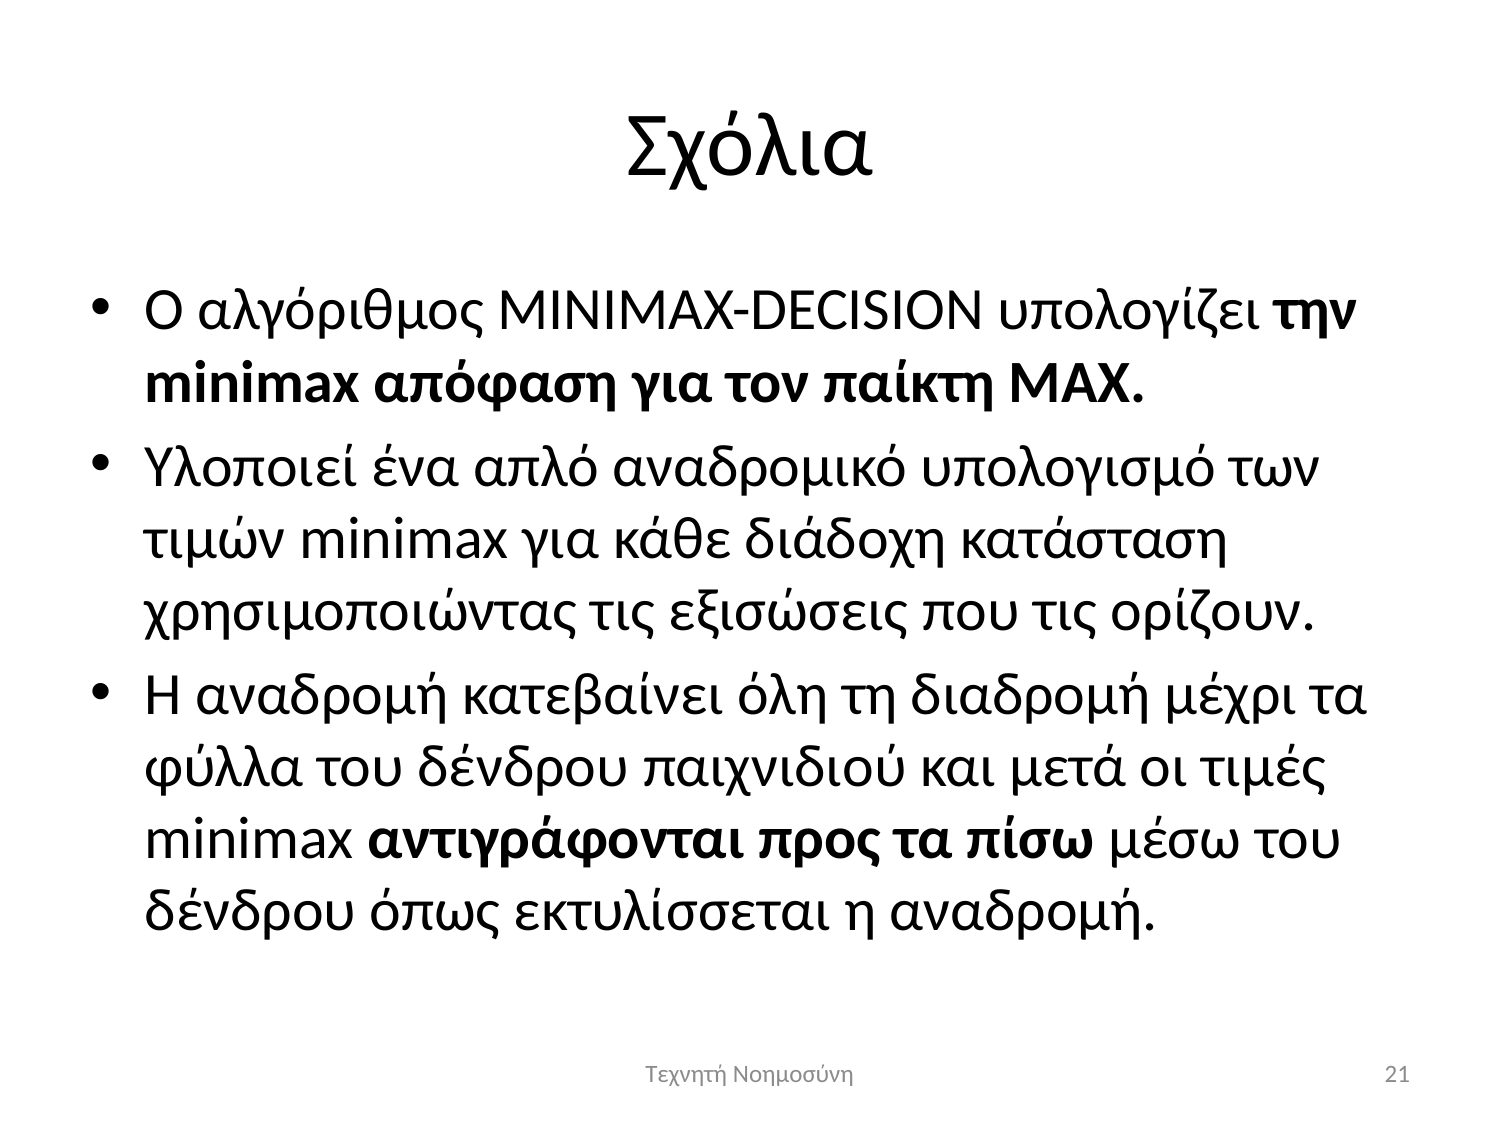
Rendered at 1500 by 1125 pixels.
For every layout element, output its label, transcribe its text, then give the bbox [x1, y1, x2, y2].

footer Τεχνητή Νοημοσύνη [512, 1042, 988, 1103]
title Σχόλια [75, 45, 1425, 233]
slide_number 21 [1074, 1042, 1425, 1103]
list Ο αλγόριθμος Minimax-Decision υπολογίζει την minimax απόφαση για τον παίκτη ΜΑΧ. Υλοποιεί ένα απλό αναδρομικό υπολογισμό των τιμών minimax για κάθε διάδοχη κατάσταση χρησιμοποιώντας τις εξισώσεις που τις ορίζουν. Η αναδρομή κατεβαίνει όλη τη διαδρομή μέχρι τα φύλλα του δένδρου παιχνιδιού και μετά οι τιμές minimax αντιγράφονται προς τα πίσω μέσω του δένδρου όπως εκτυλίσσεται η αναδρομή. [75, 262, 1425, 1005]
